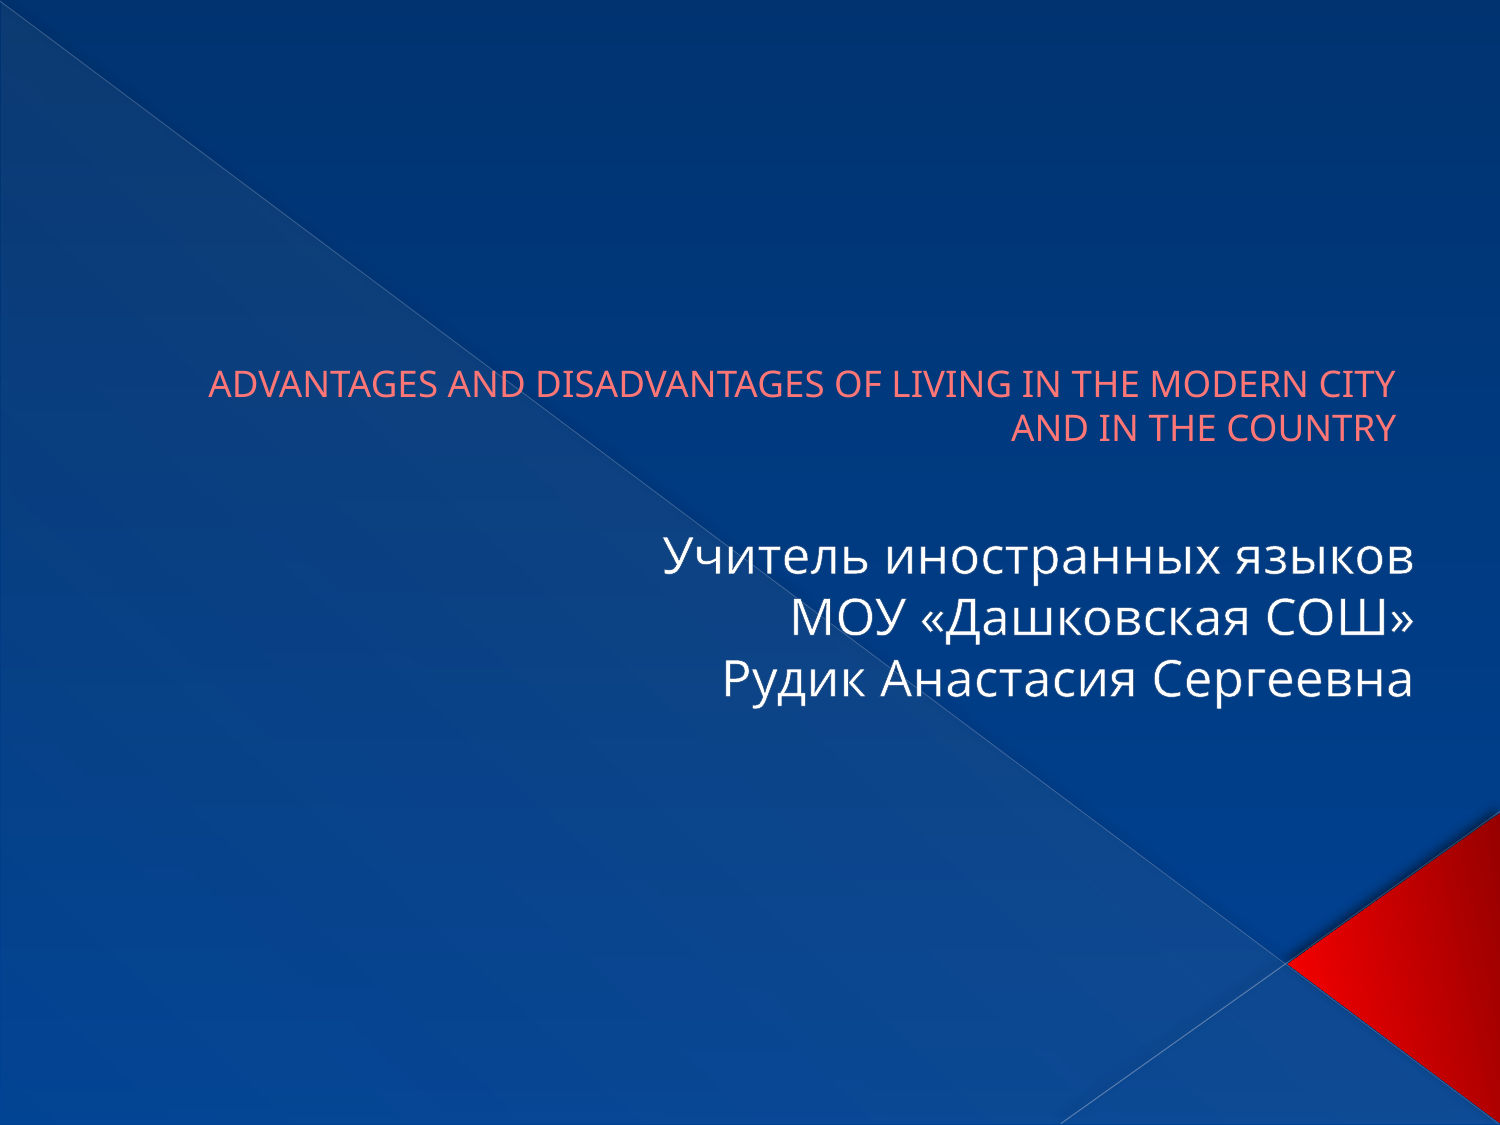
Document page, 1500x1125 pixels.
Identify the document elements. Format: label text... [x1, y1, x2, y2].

subtitle Учитель иностранных языков МОУ «Дашковская СОШ» Рудик Анастасия Сергеевна [112, 515, 1435, 716]
title Advantages and Disadvantages of living in the modern city and in the country [88, 127, 1412, 457]
